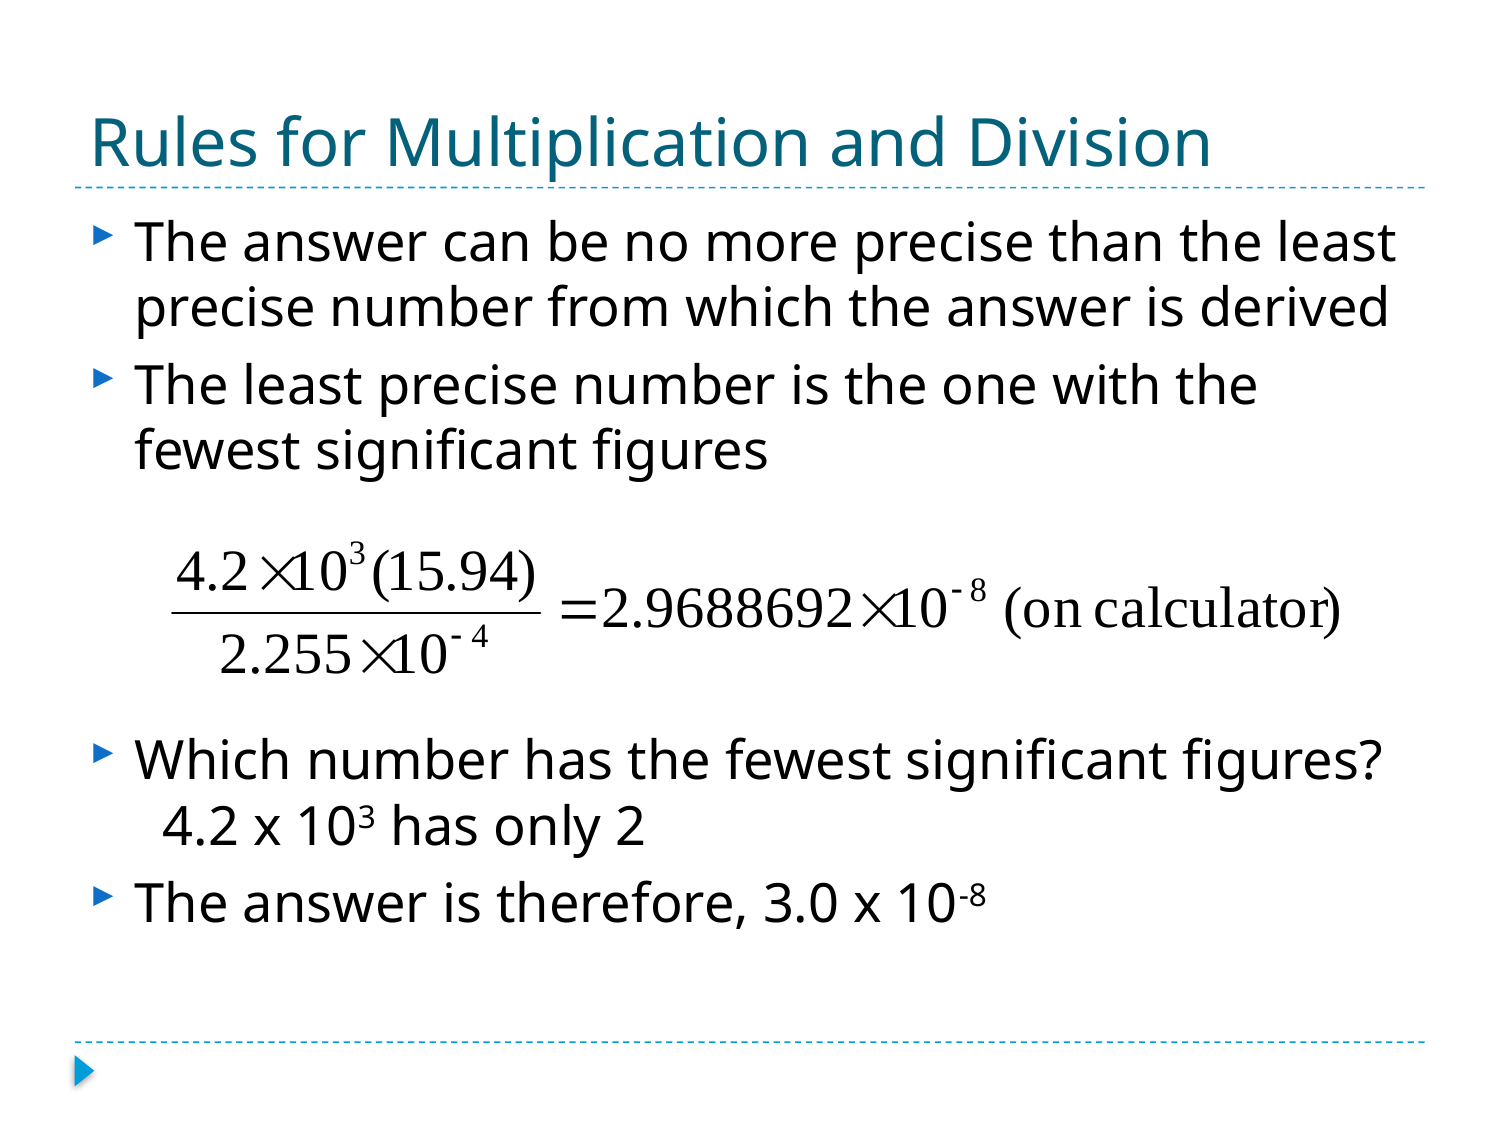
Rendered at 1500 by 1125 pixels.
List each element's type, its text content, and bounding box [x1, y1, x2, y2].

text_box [162, 524, 1350, 687]
title Rules for Multiplication and Division [75, 24, 1425, 188]
list The answer can be no more precise than the least precise number from which the answer is derived The least precise number is the one with the fewest significant figures Which number has the fewest significant figures? 4.2 x 103 has only 2 The answer is therefore, 3.0 x 10-8 [75, 200, 1425, 1010]
